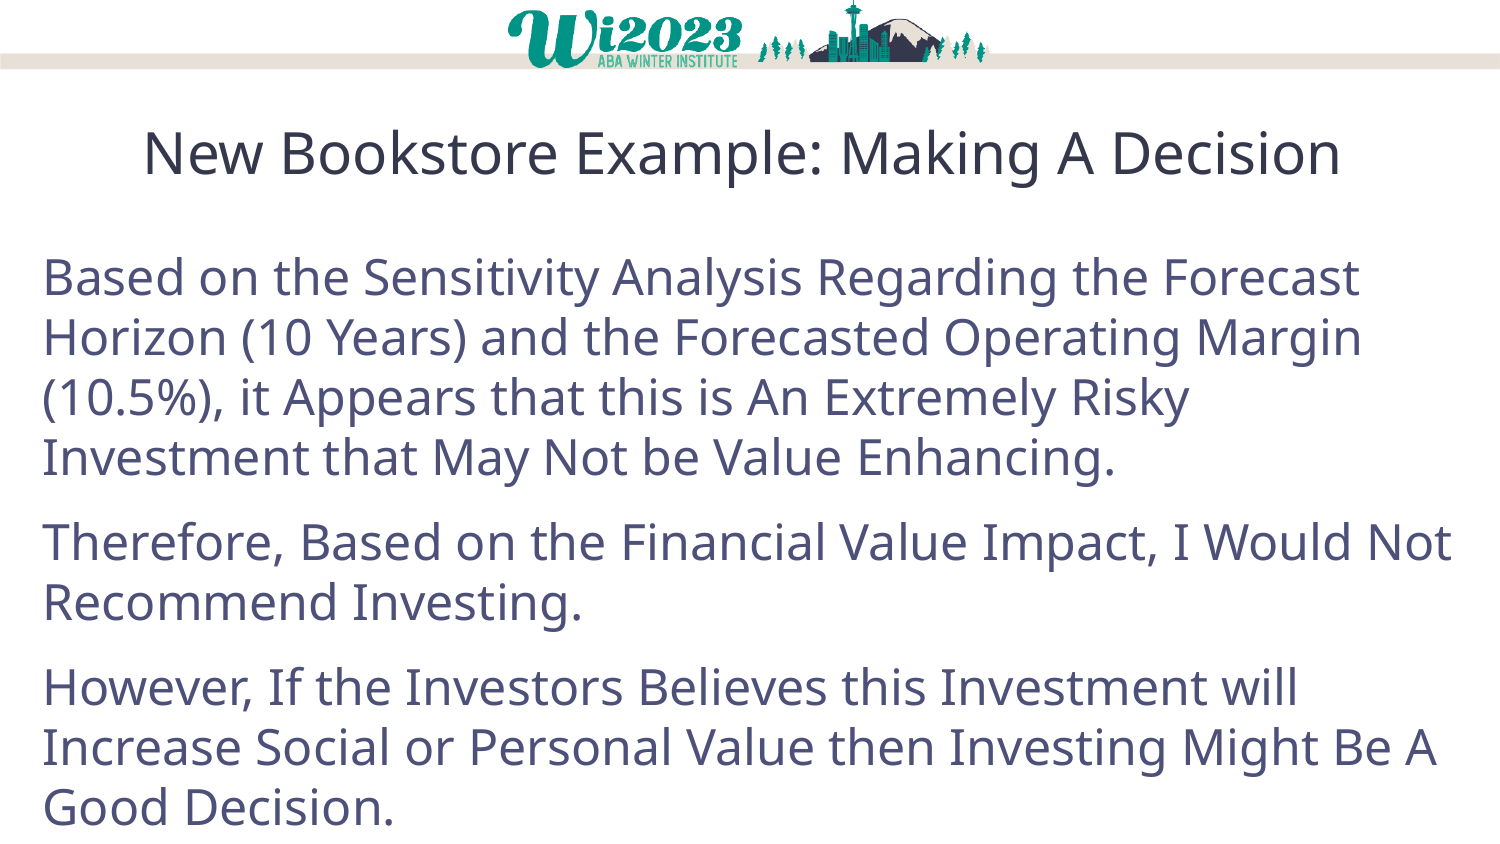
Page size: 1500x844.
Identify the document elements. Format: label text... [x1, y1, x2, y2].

title New Bookstore Example: Making A Decision [0, 100, 1486, 231]
picture [0, 0, 1500, 71]
list Based on the Sensitivity Analysis Regarding the Forecast Horizon (10 Years) and the Forecasted Operating Margin (10.5%), it Appears that this is An Extremely Risky Investment that May Not be Value Enhancing. Therefore, Based on the Financial Value Impact, I Would Not Recommend Investing. However, If the Investors Believes this Investment will Increase Social or Personal Value then Investing Might Be A Good Decision. [27, 230, 1486, 844]
